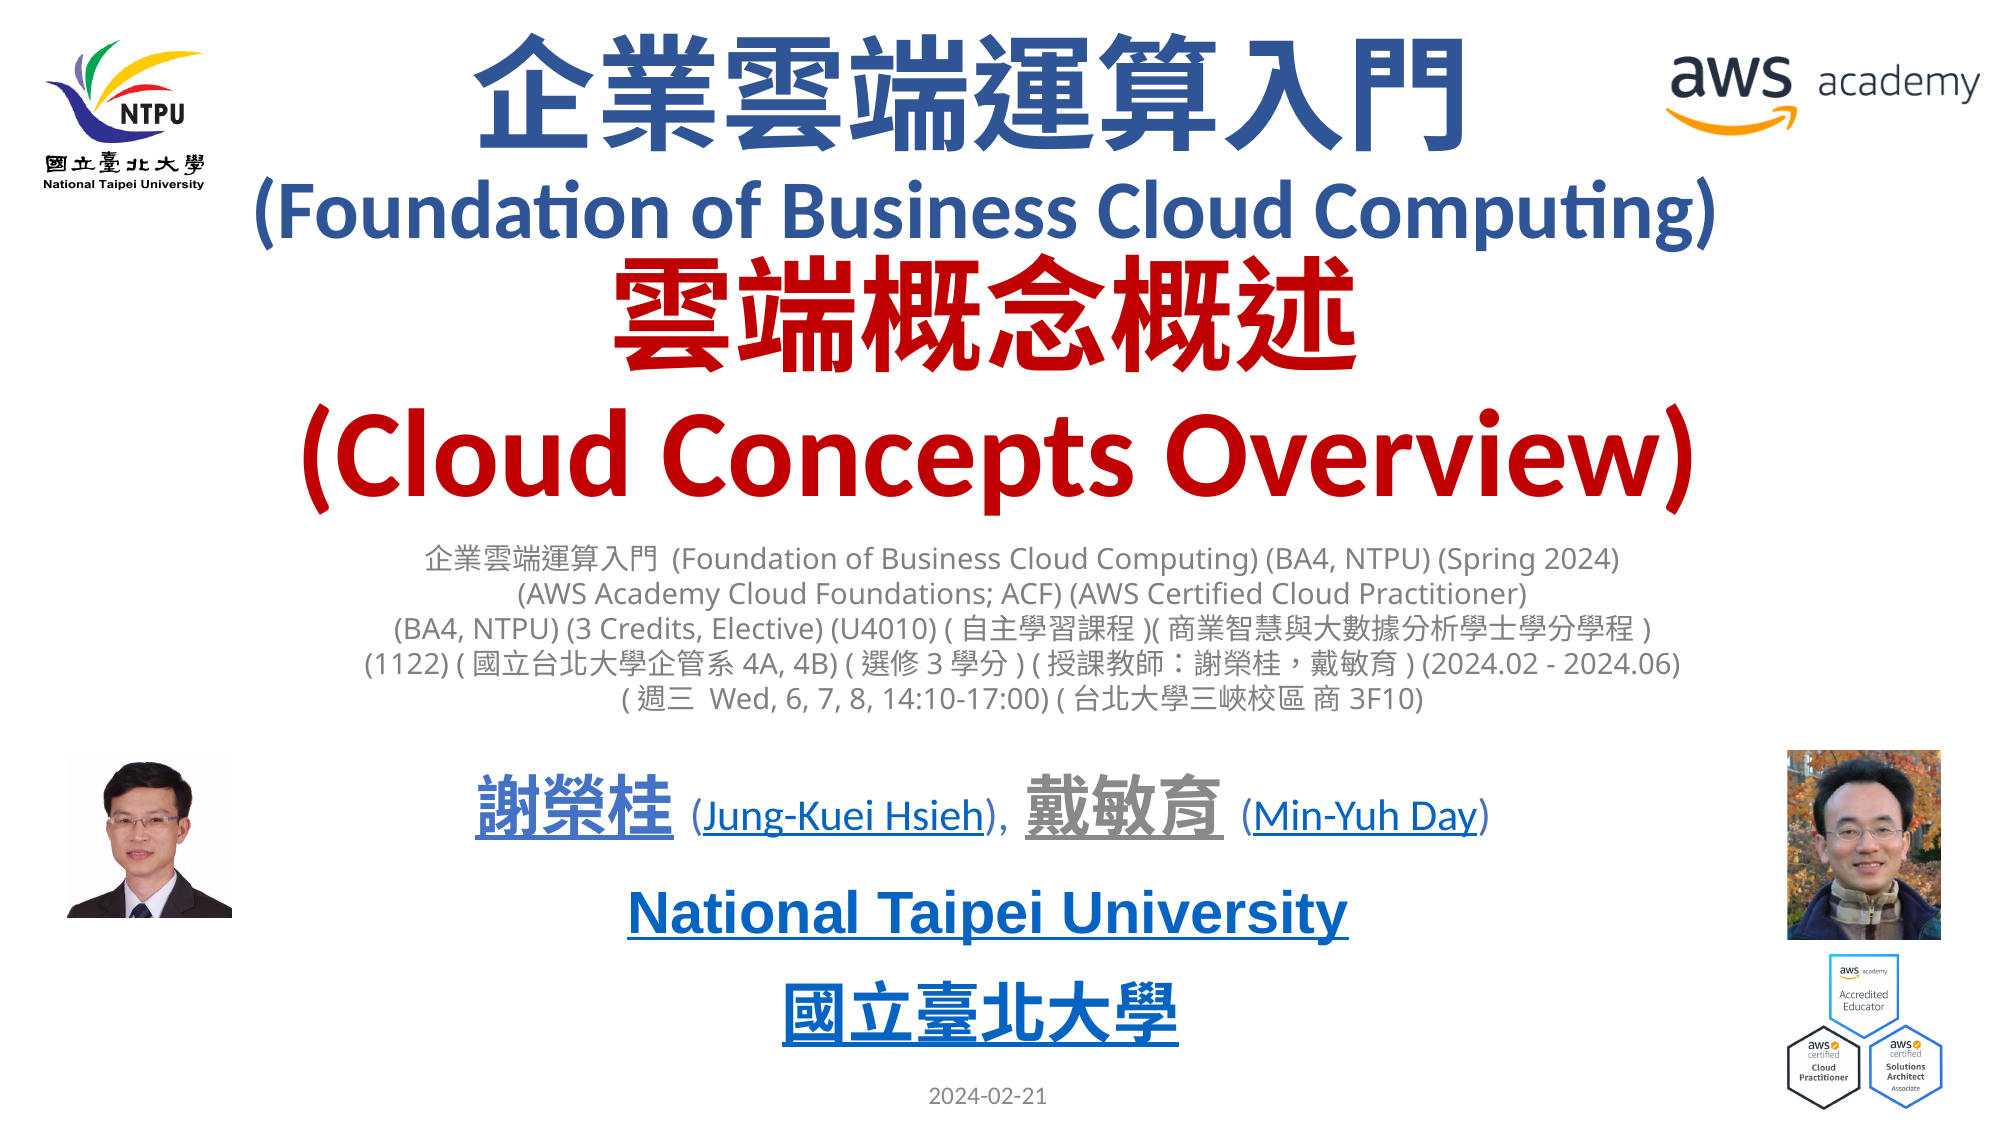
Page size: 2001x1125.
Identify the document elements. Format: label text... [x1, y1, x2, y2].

picture [1787, 749, 1941, 940]
text_box 企業雲端運算入門 (Foundation of Business Cloud Computing) (BA4, NTPU) (Spring 2024) (AWS Academy Cloud Foundations; ACF) (AWS Certified Cloud Practitioner) (BA4, NTPU) (3 Credits, Elective) (U4010) (自主學習課程)(商業智慧與大數據分析學士學分學程) (1122) (國立台北大學企管系4A, 4B) (選修3學分) (授課教師：謝榮桂，戴敏育) (2024.02 - 2024.06) (週三 Wed, 6, 7, 8, 14:10-17:00) (台北大學三峽校區 商3F10) [301, 533, 1744, 723]
title 企業雲端運算入門 (Foundation of Business Cloud Computing) [221, 10, 1751, 260]
subtitle 謝榮桂 (Jung-Kuei Hsieh), 戴敏育 (Min-Yuh Day) National Taipei University 國立臺北大學 2024-02-21 [174, 737, 1802, 1125]
picture [44, 151, 204, 191]
text_box 雲端概念概述 (Cloud Concepts Overview) [86, 260, 1911, 531]
picture [1666, 56, 1980, 136]
picture [66, 753, 232, 918]
picture [45, 40, 203, 143]
picture [1781, 954, 1948, 1110]
